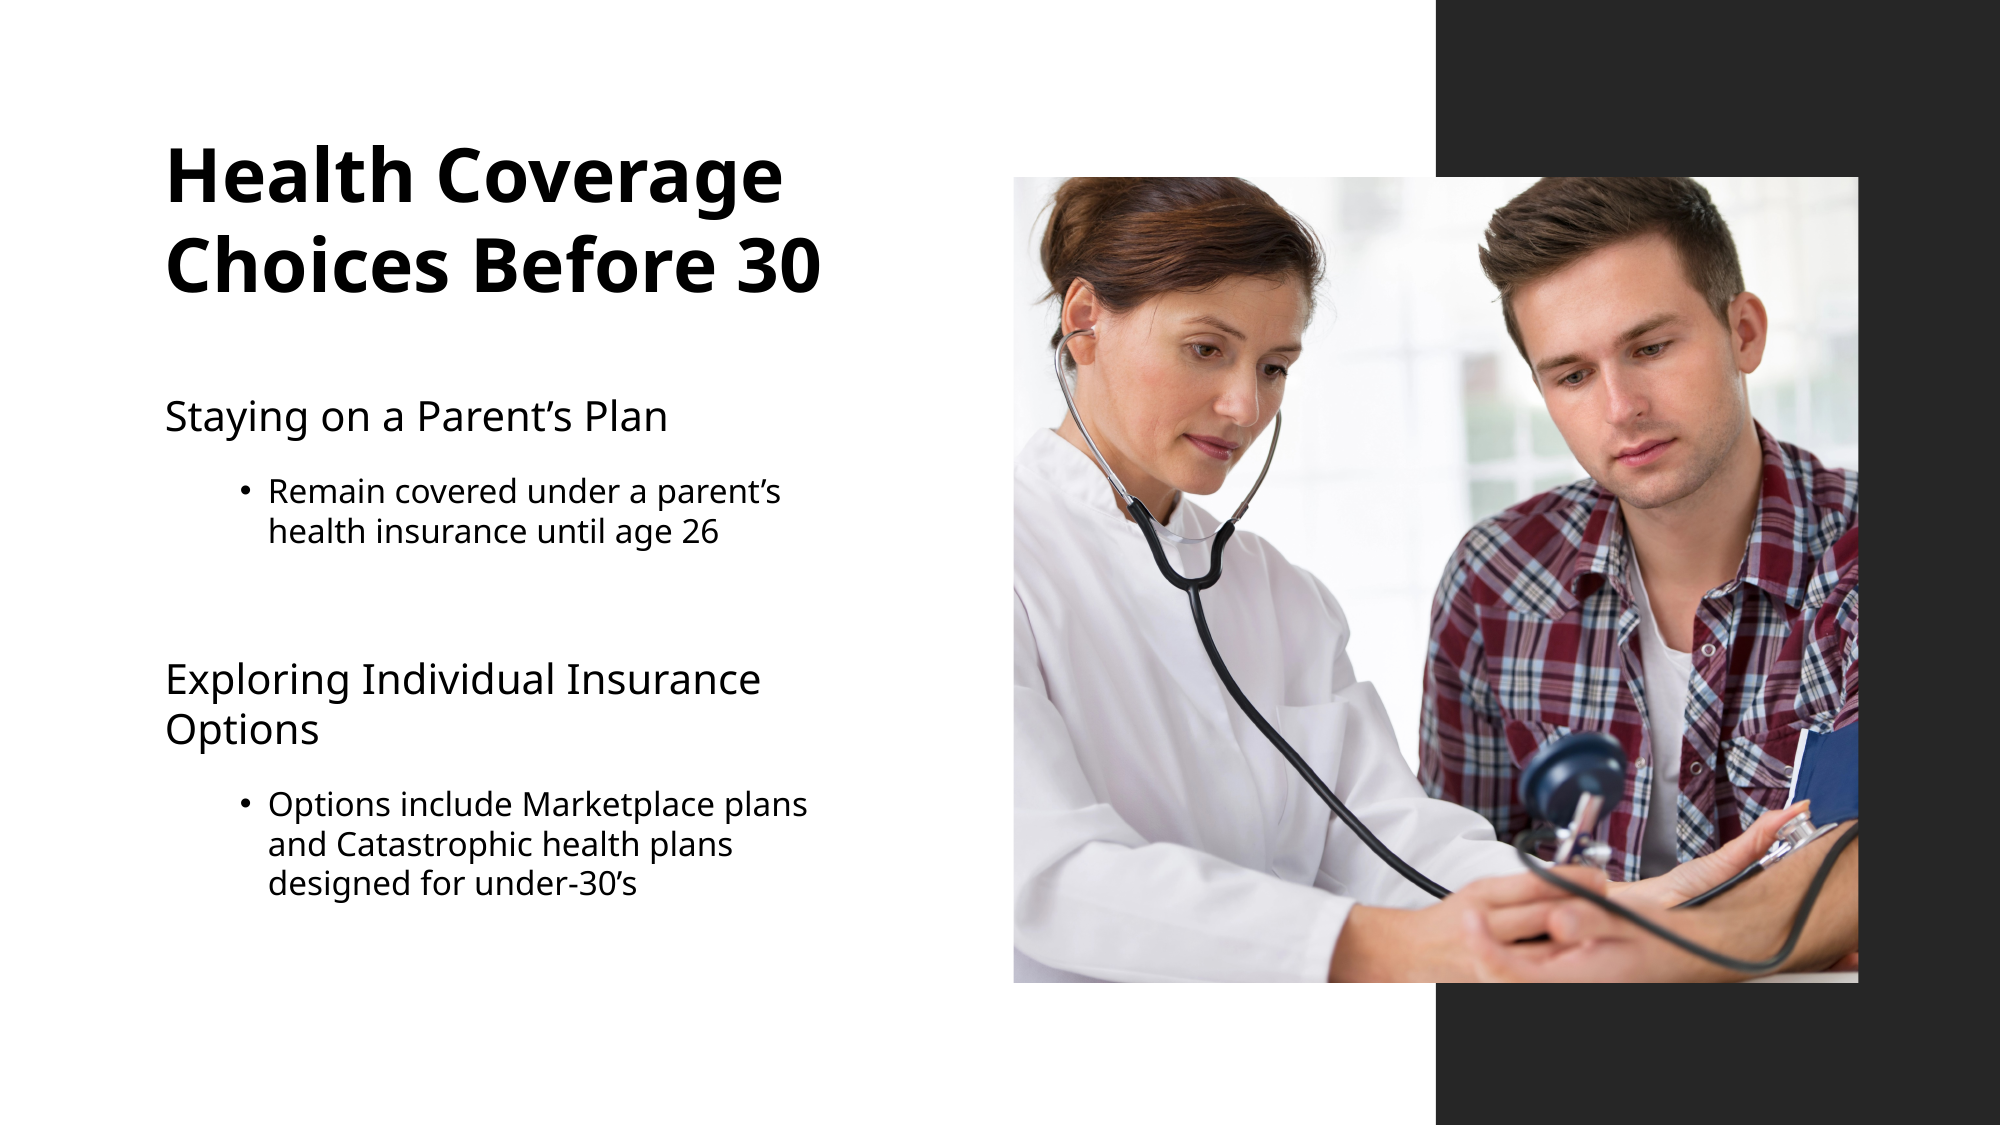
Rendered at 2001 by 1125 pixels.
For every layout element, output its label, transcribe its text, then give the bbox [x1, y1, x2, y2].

text_box Health Coverage Choices Before 30 [149, 119, 891, 315]
text_box [1435, 0, 2000, 1125]
text_box Staying on a Parent’s Plan Remain covered under a parent’s health insurance until age 26 [150, 382, 864, 558]
text_box Exploring Individual Insurance Options Options include Marketplace plans and Catastrophic health plans designed for under-30’s [150, 645, 864, 910]
picture [1013, 176, 1859, 983]
